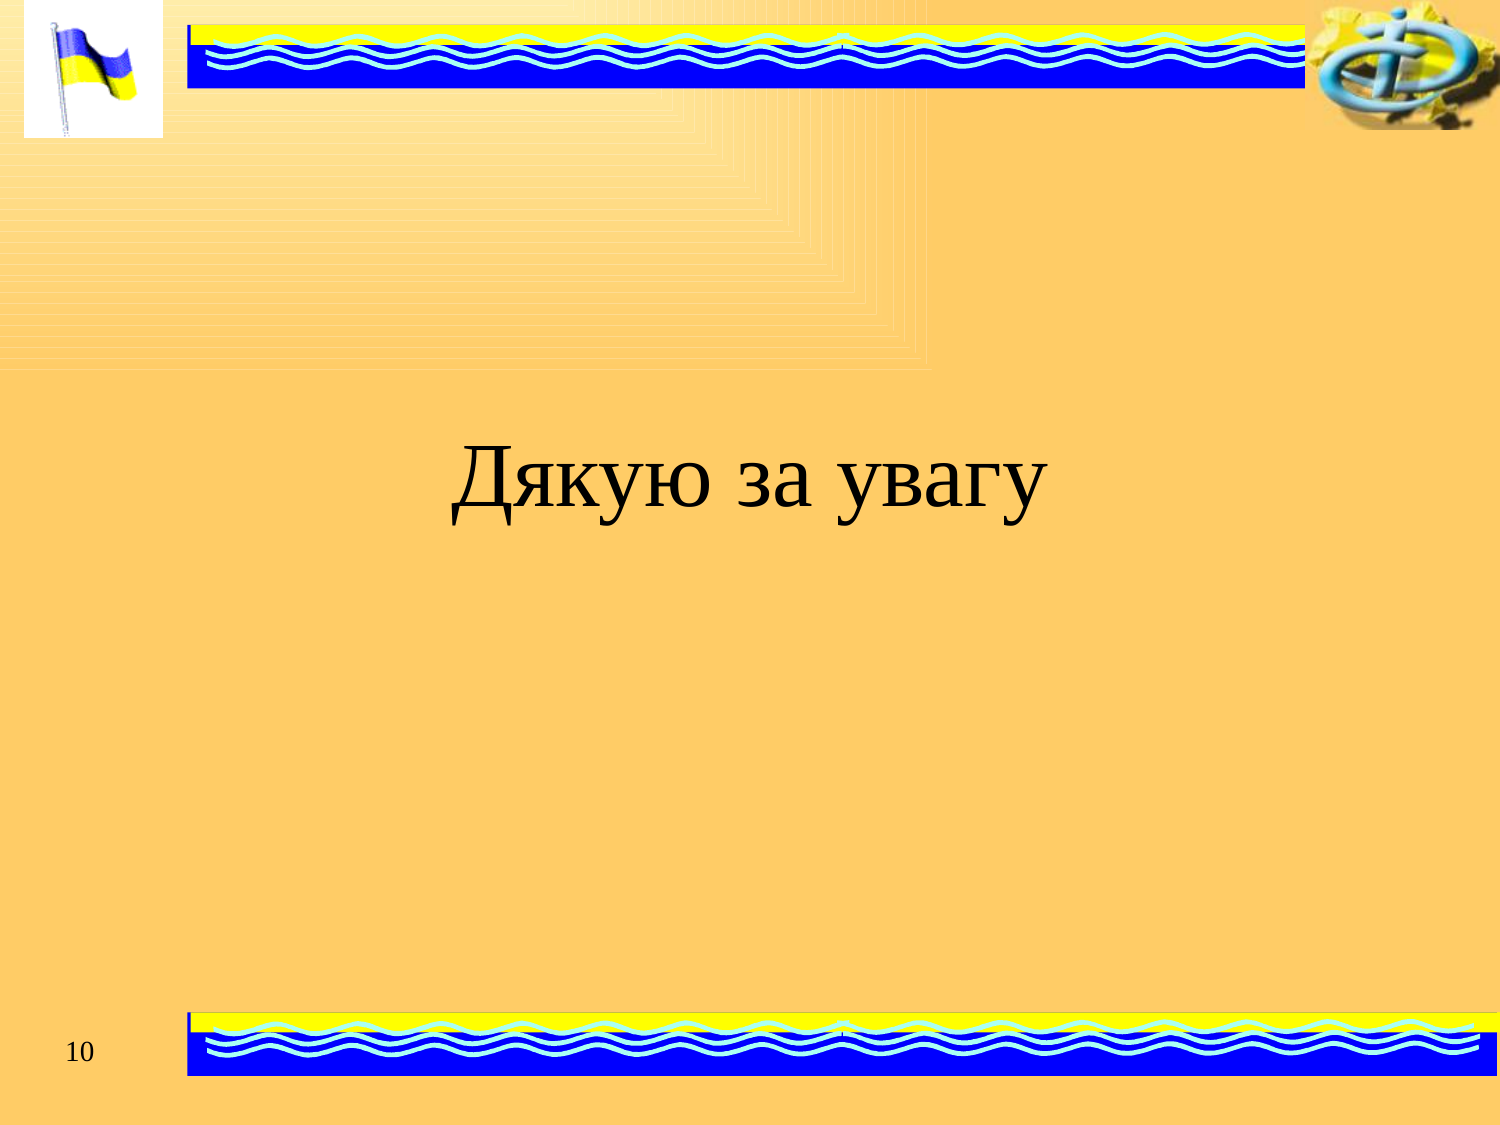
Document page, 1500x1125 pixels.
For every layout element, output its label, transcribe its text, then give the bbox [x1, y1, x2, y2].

picture [24, 0, 163, 138]
slide_number 10 [49, 1024, 288, 1101]
title Дякую за увагу [112, 349, 1388, 591]
picture [1305, 0, 1500, 130]
